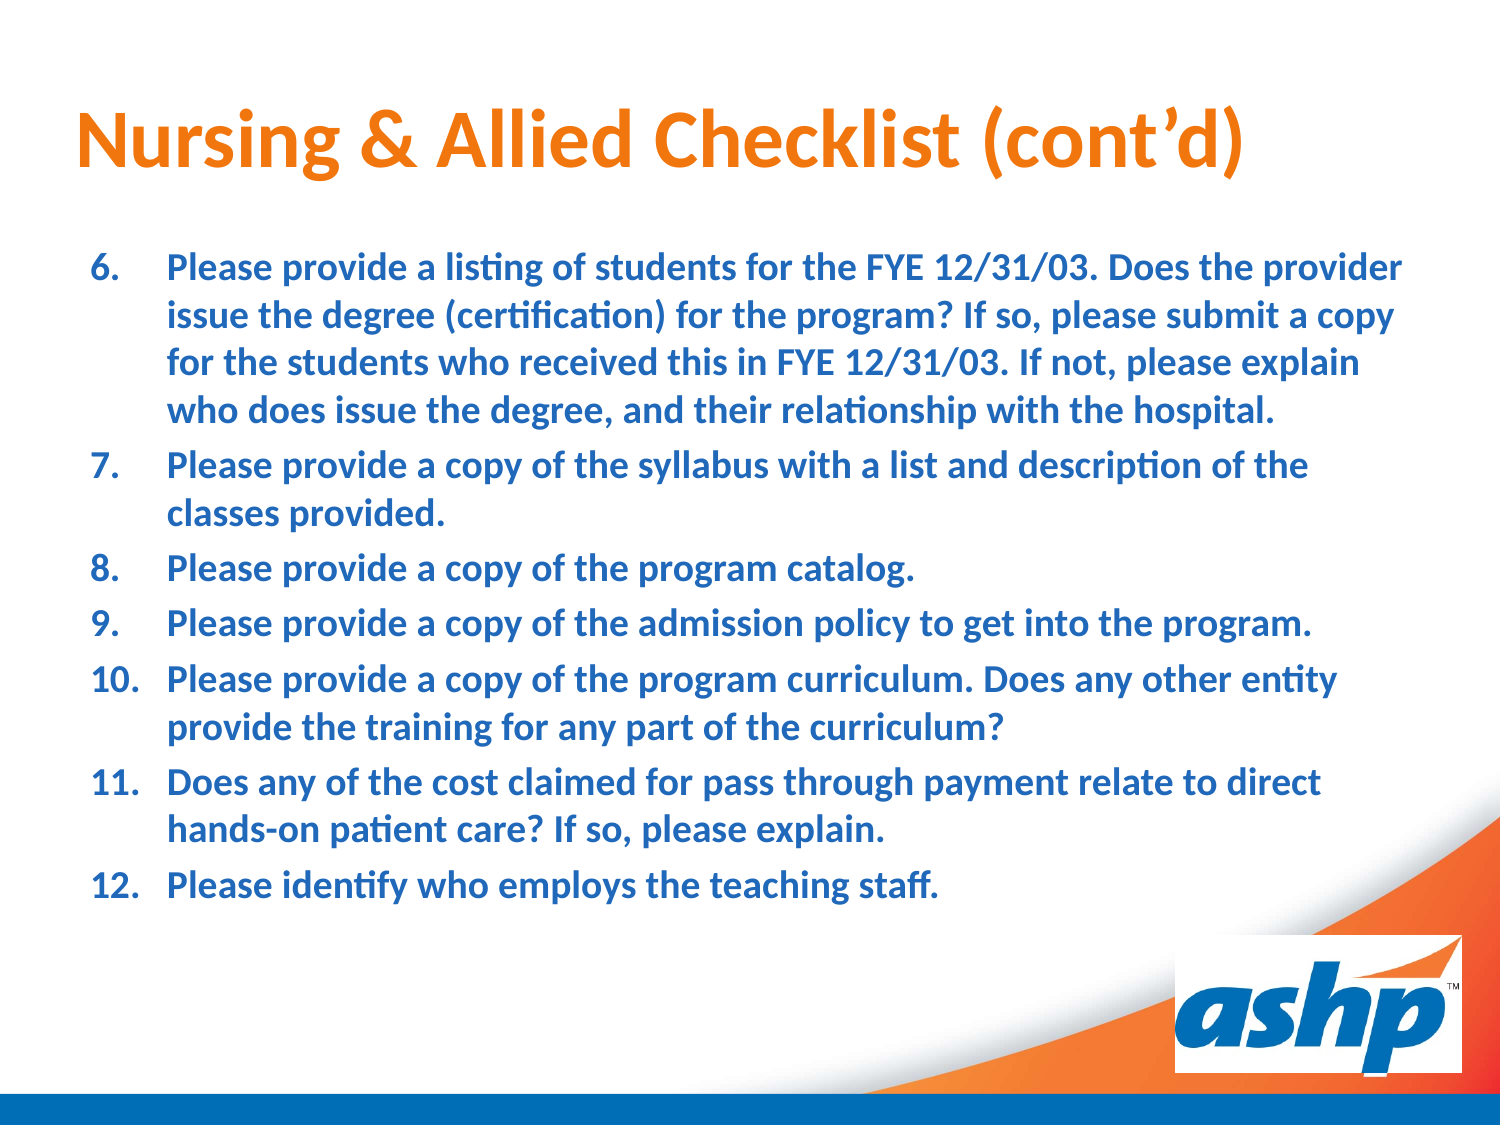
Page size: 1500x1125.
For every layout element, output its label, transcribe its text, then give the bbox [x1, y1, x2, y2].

list Please provide a listing of students for the FYE 12/31/03. Does the provider issue the degree (certification) for the program? If so, please submit a copy for the students who received this in FYE 12/31/03. If not, please explain who does issue the degree, and their relationship with the hospital. Please provide a copy of the syllabus with a list and description of the classes provided. Please provide a copy of the program catalog. Please provide a copy of the admission policy to get into the program. Please provide a copy of the program curriculum. Does any other entity provide the training for any part of the curriculum? Does any of the cost claimed for pass through payment relate to direct hands-on patient care? If so, please explain. Please identify who employs the teaching staff. [75, 233, 1425, 934]
picture [0, 0, 1500, 1093]
title Nursing & Allied Checklist (cont’d) [60, 76, 1440, 195]
